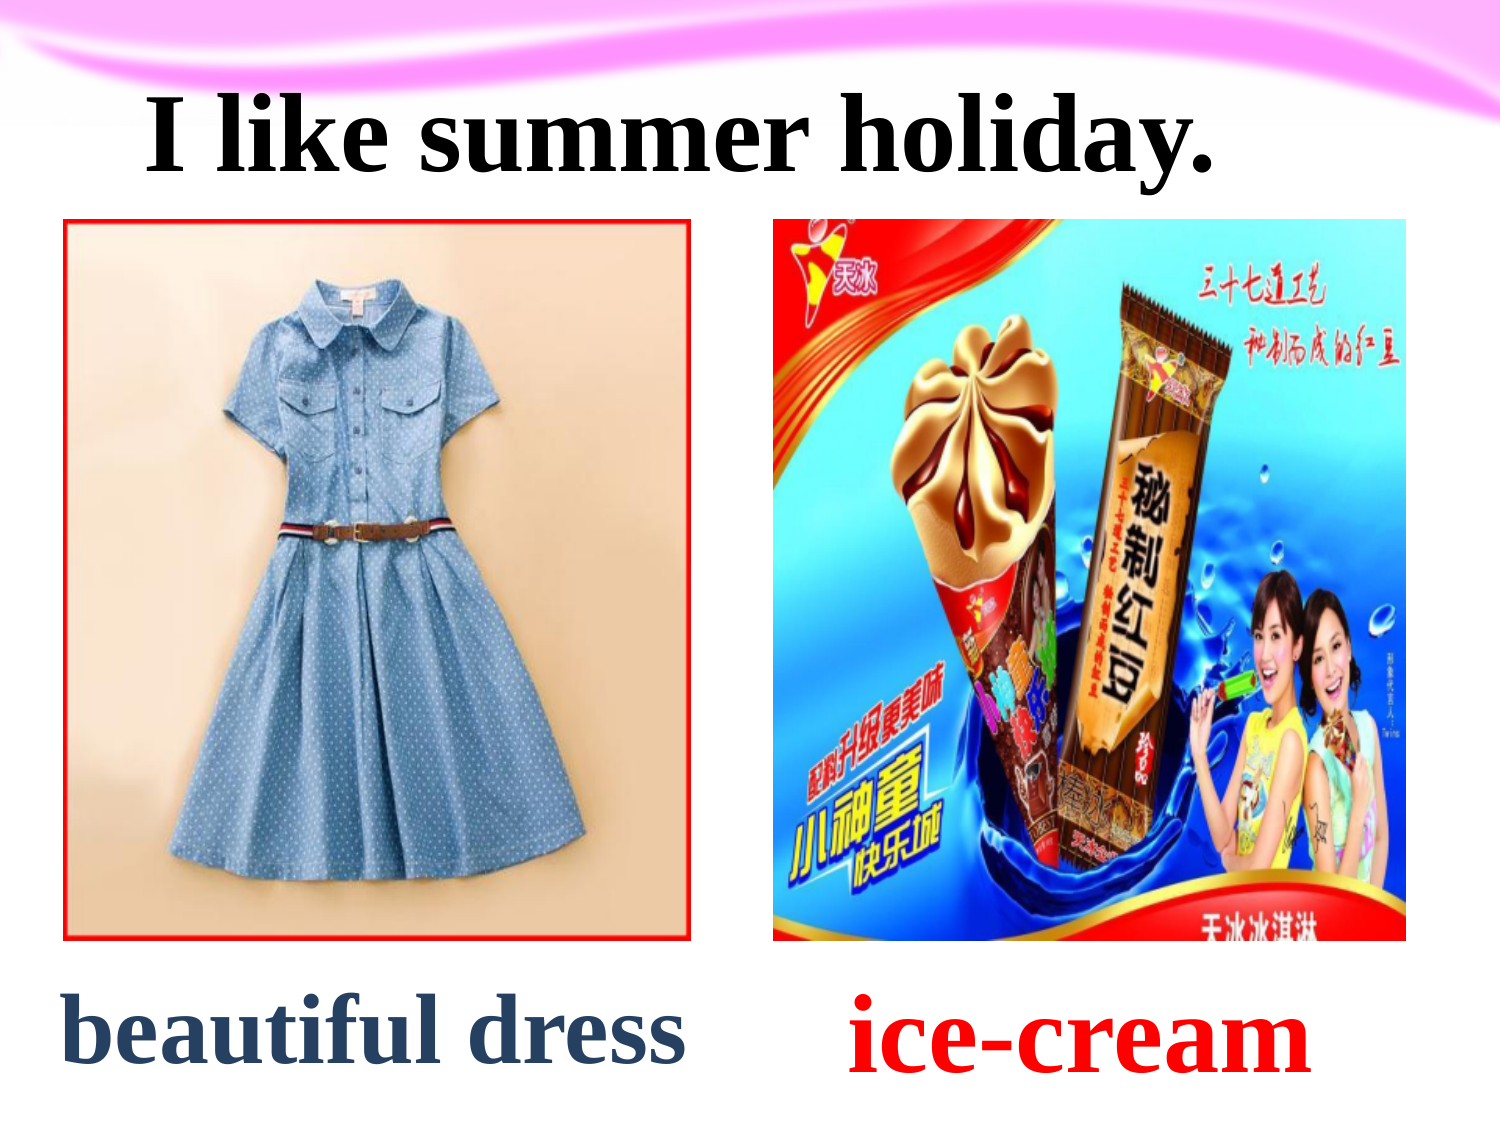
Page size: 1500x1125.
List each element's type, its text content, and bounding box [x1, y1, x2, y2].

text_box beautiful dress [44, 955, 703, 1091]
text_box ice-cream [832, 952, 1341, 1102]
picture [0, 0, 1500, 126]
title I like summer holiday. [100, 32, 1338, 220]
picture [773, 219, 1406, 941]
picture [63, 219, 692, 941]
